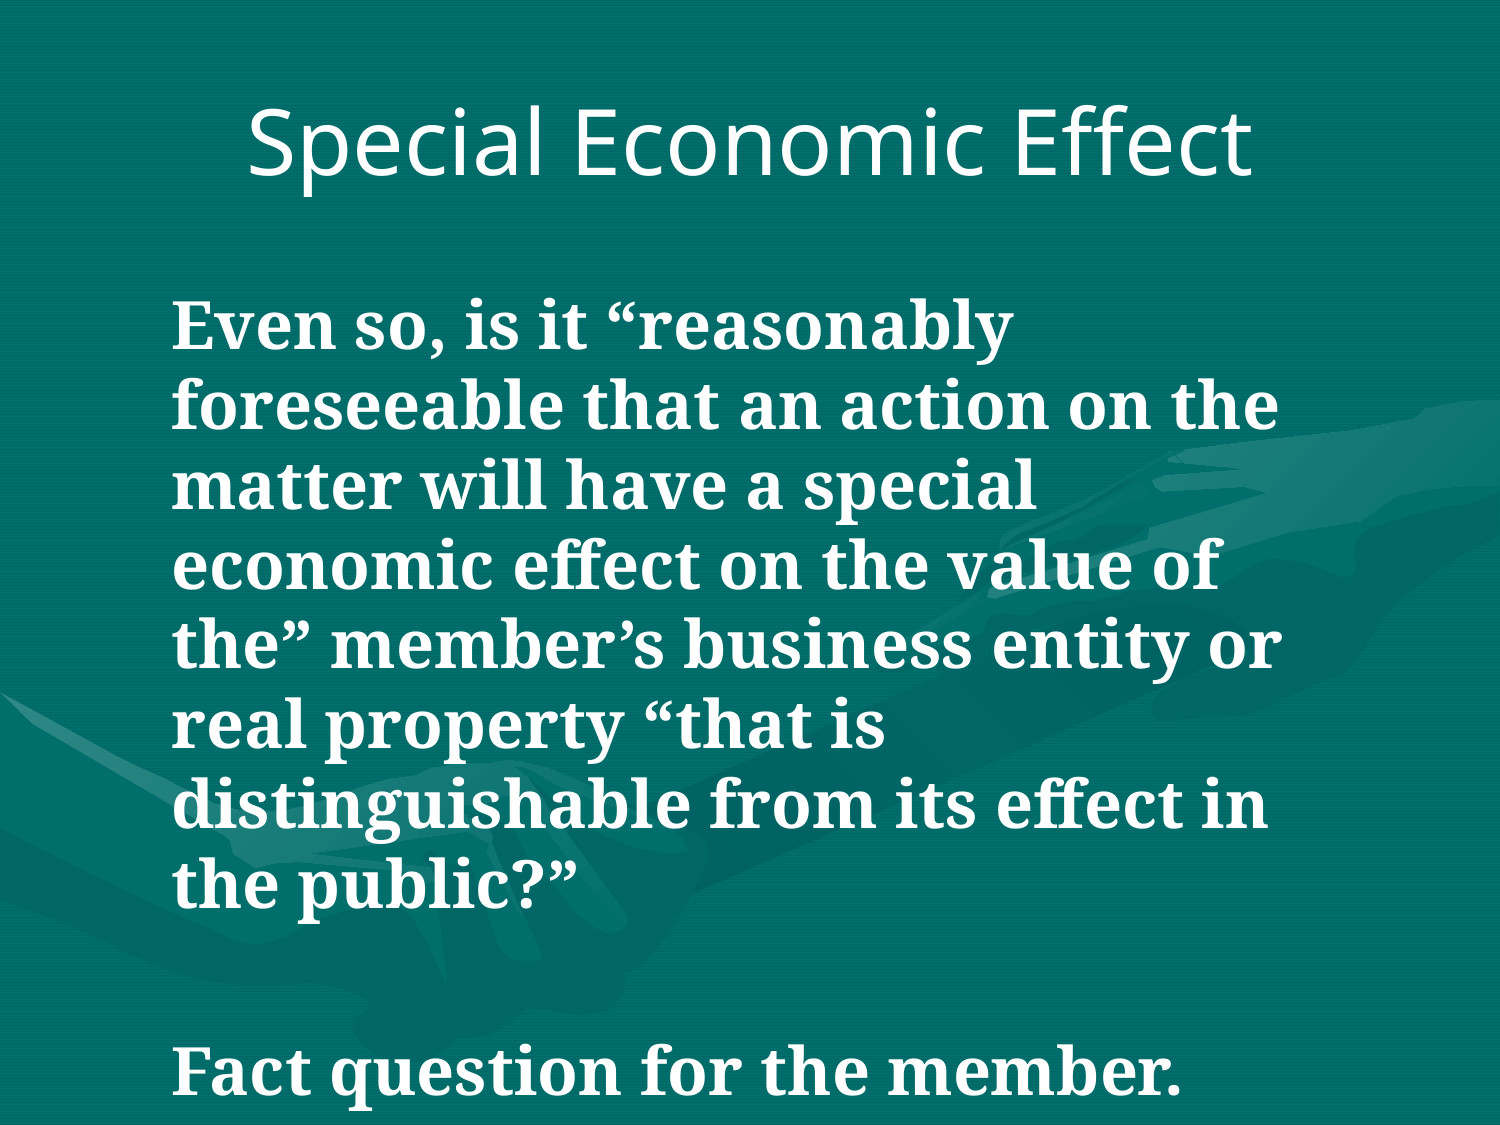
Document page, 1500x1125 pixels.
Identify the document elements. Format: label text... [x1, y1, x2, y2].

list Even so, is it “reasonably foreseeable that an action on the matter will have a special economic effect on the value of the” member’s business entity or real property “that is distinguishable from its effect in the public?” Fact question for the member. [99, 275, 1375, 957]
title Special Economic Effect [75, 45, 1425, 233]
